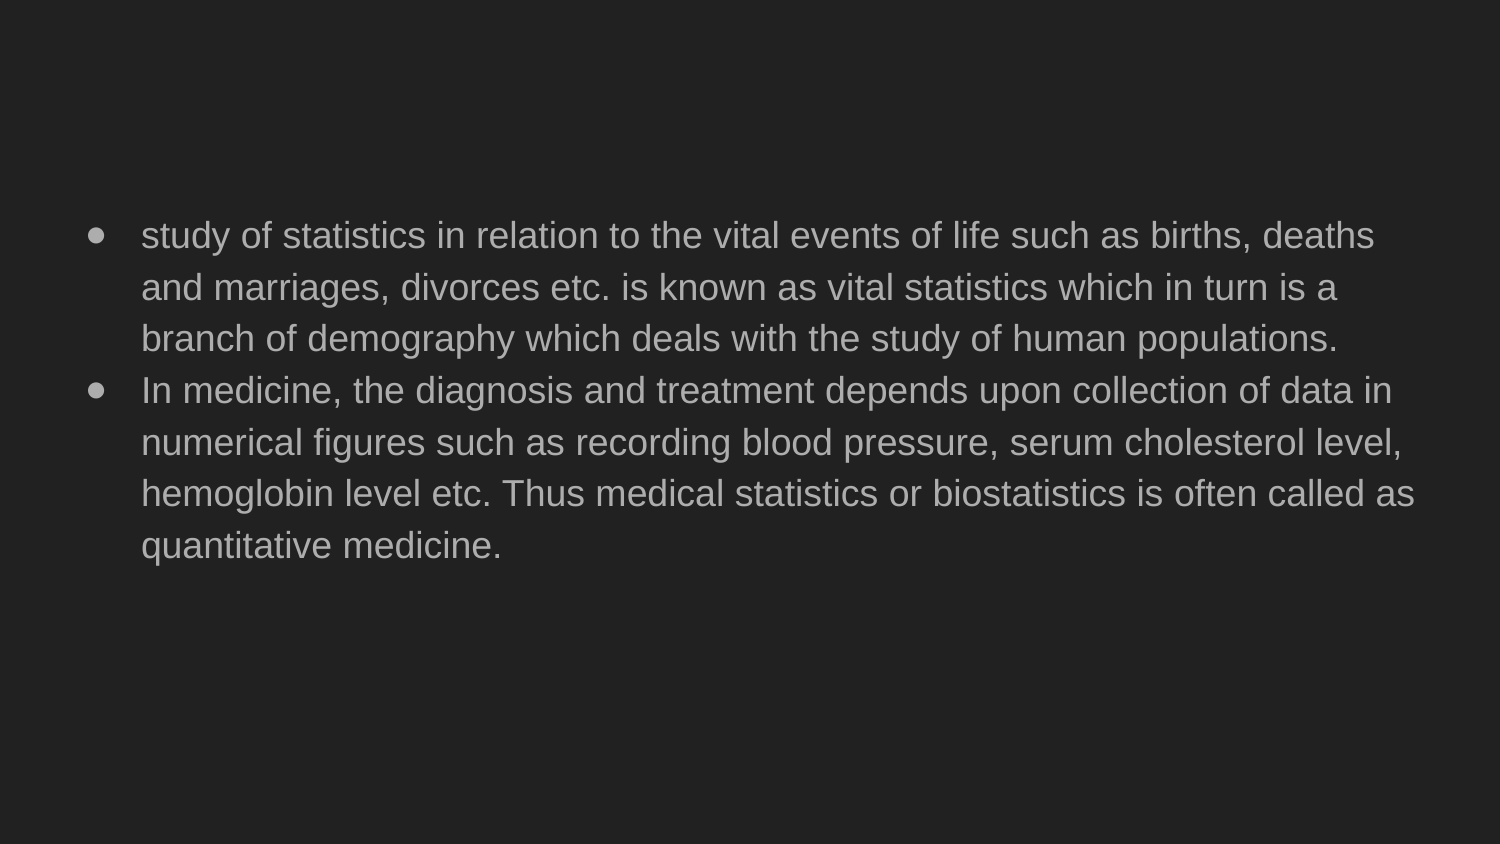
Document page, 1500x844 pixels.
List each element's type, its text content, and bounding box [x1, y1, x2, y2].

list study of statistics in relation to the vital events of life such as births, deaths and marriages, divorces etc. is known as vital statistics which in turn is a branch of demography which deals with the study of human populations. In medicine, the diagnosis and treatment depends upon collection of data in numerical figures such as recording blood pressure, serum cholesterol level, hemoglobin level etc. Thus medical statistics or biostatistics is often called as quantitative medicine. [51, 189, 1449, 750]
